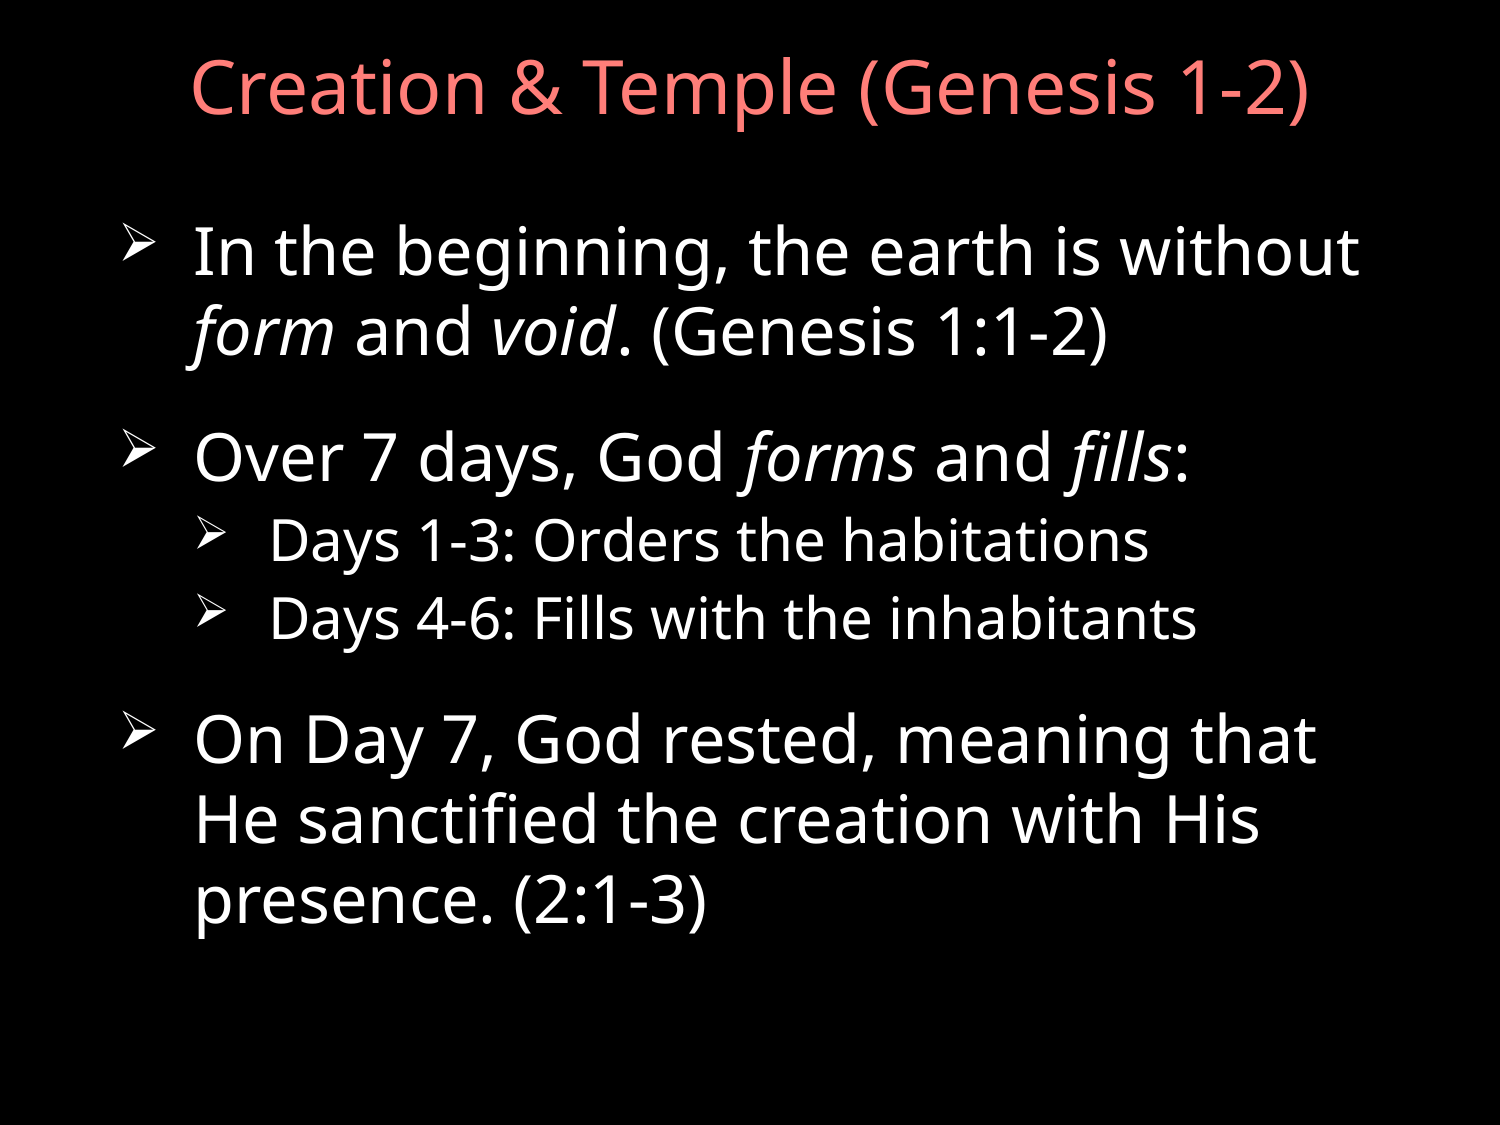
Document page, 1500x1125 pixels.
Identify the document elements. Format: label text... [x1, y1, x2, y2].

text_box In the beginning, the earth is without form and void. (Genesis 1:1-2) Over 7 days, God forms and fills: Days 1-3: Orders the habitations Days 4-6: Fills with the inhabitants On Day 7, God rested, meaning that He sanctified the creation with His presence. (2:1-3) [103, 201, 1397, 1020]
title Creation & Temple (Genesis 1-2) [103, 23, 1397, 158]
